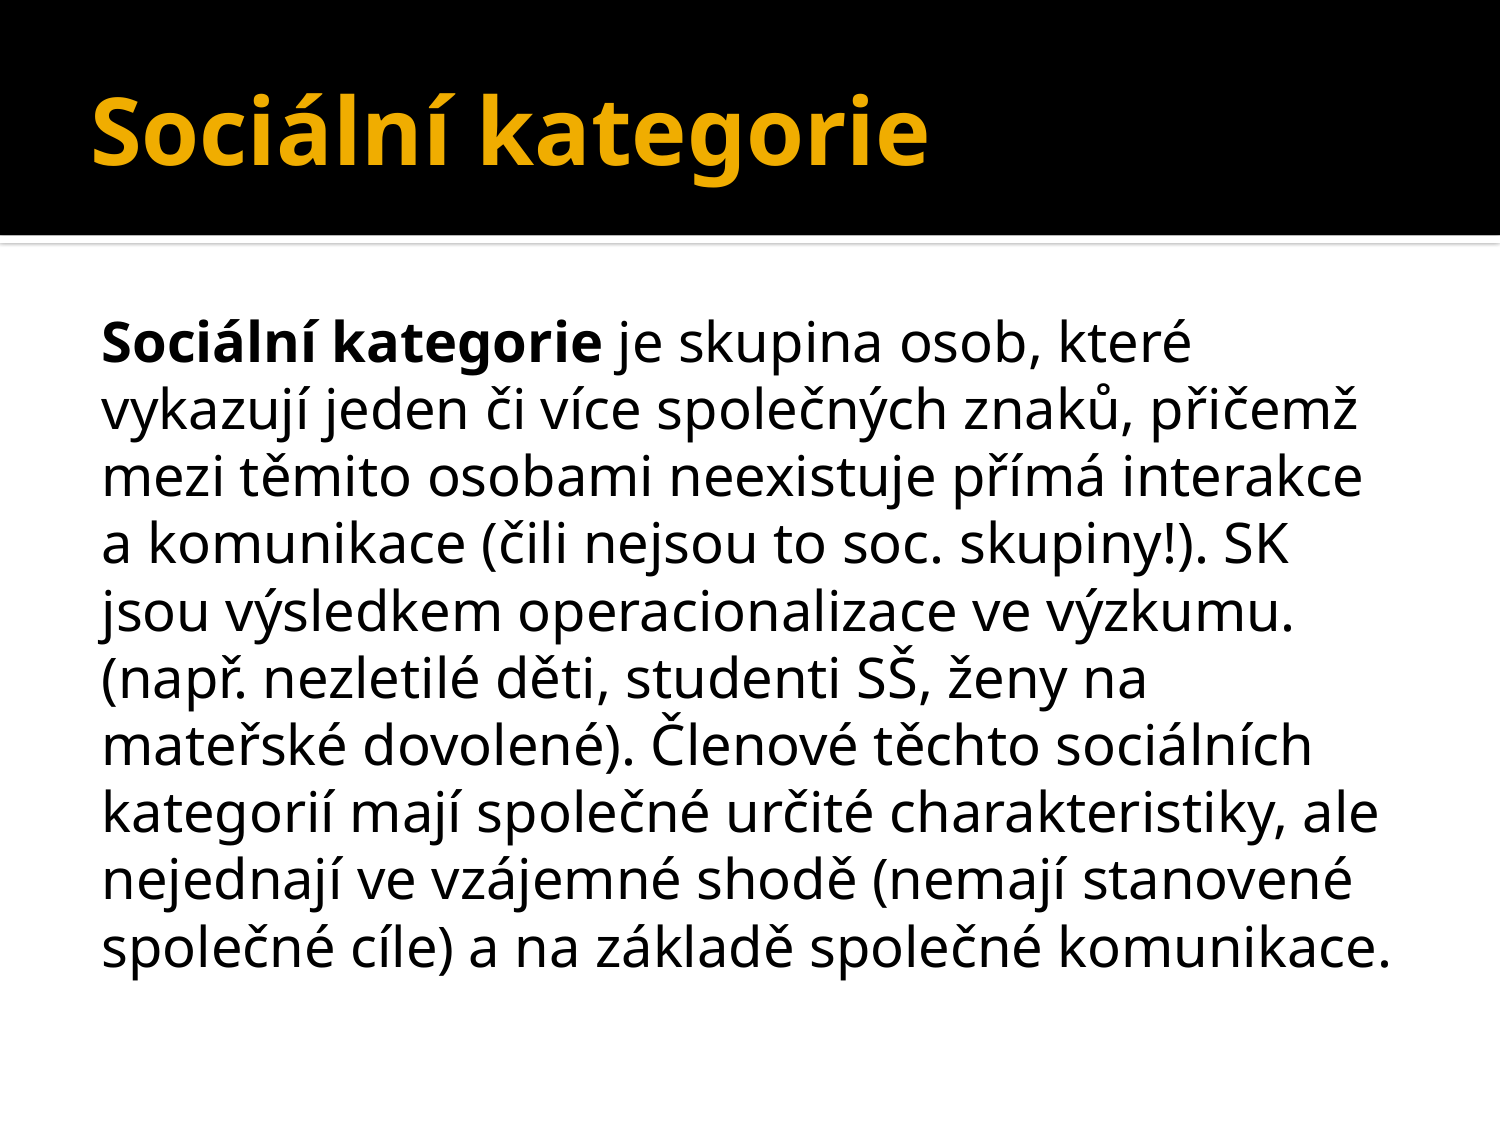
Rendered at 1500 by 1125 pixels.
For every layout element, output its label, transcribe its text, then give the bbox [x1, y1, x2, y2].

title Sociální kategorie [75, 25, 1425, 231]
list Sociální kategorie je skupina osob, které vykazují jeden či více společných znaků, přičemž mezi těmito osobami neexistuje přímá interakce a komunikace (čili nejsou to soc. skupiny!). SK jsou výsledkem operacionalizace ve výzkumu. (např. nezletilé děti, studenti SŠ, ženy na mateřské dovolené). Členové těchto sociálních kategorií mají společné určité charakteristiky, ale nejednají ve vzájemné shodě (nemají stanovené společné cíle) a na základě společné komunikace. [75, 291, 1425, 1050]
